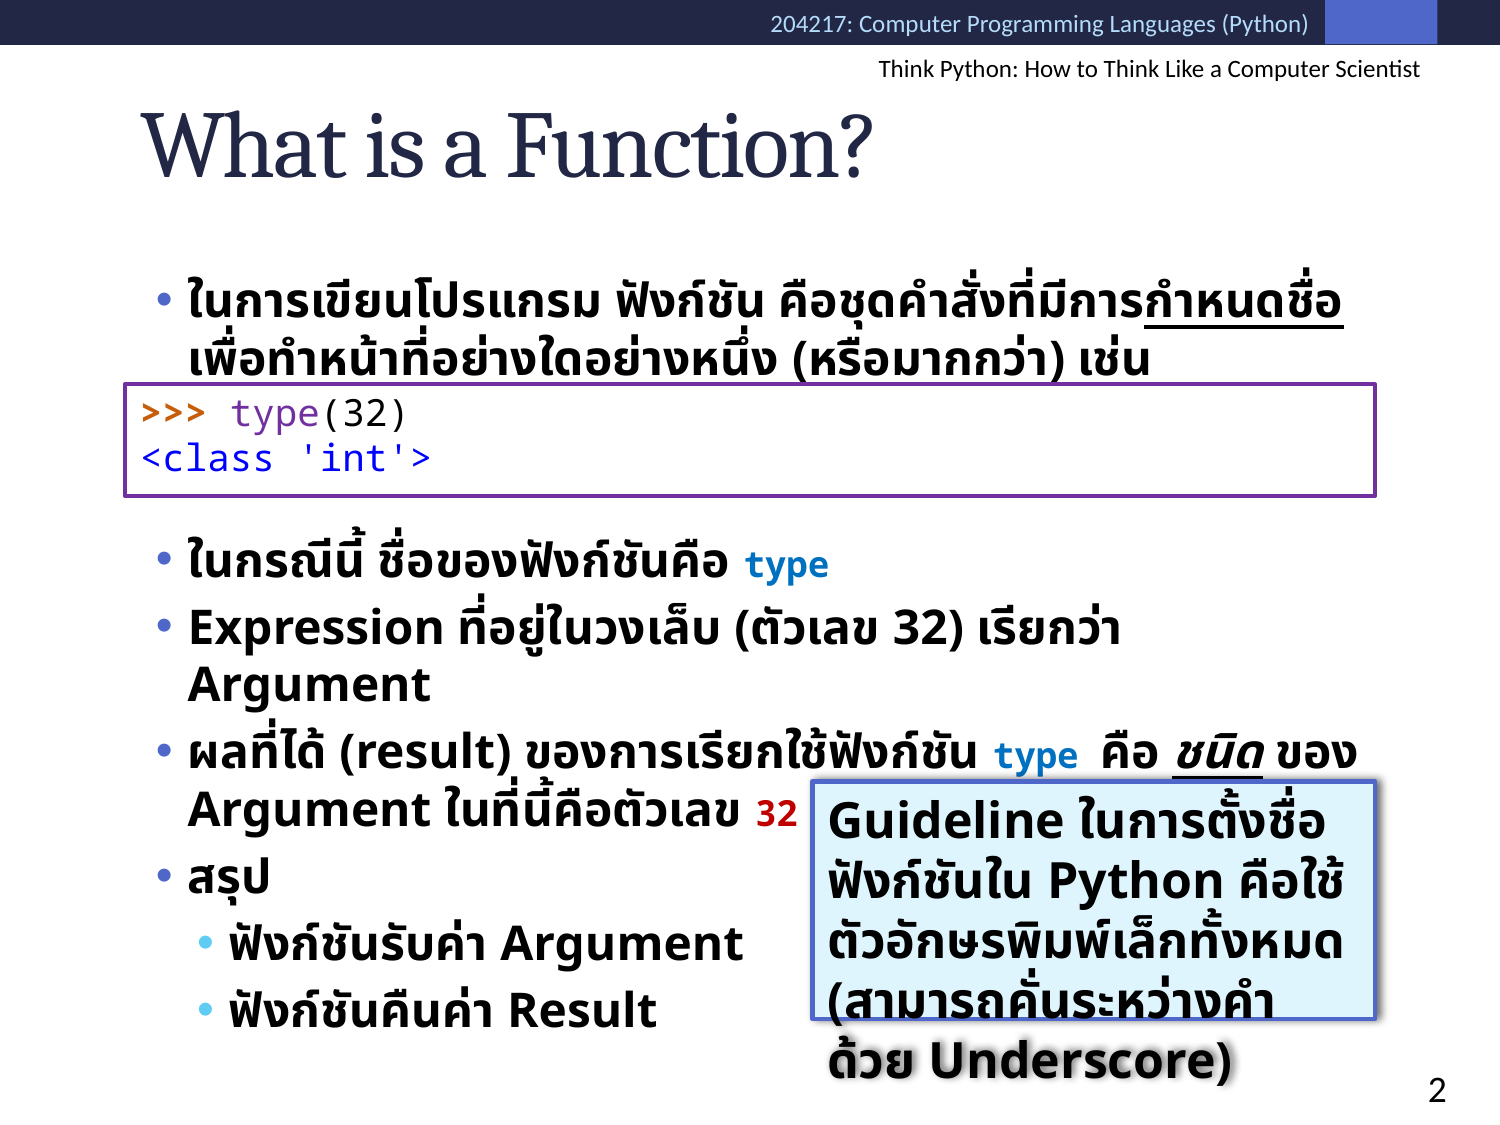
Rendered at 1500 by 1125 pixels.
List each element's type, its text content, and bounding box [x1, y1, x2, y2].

text_box >>> type(32) <class 'int'> [123, 382, 1377, 498]
footer Think Python: How to Think Like a Computer Scientist [286, 45, 1437, 91]
title What is a Function? [125, 45, 1375, 233]
text_box Guideline ในการตั้งชื่อฟังก์ชันใน Python คือใช้ตัวอักษรพิมพ์เล็กทั้งหมด (สามารถคั่นระหว่างคำด้วย Underscore) [811, 781, 1376, 1020]
slide_number 2 [1373, 1048, 1500, 1125]
list ในการเขียนโปรแกรม ฟังก์ชัน คือชุดคำสั่งที่มีการกำหนดชื่อ เพื่อทำหน้าที่อย่างใดอย่างหนึ่ง (หรือมากกว่า) เช่น ในกรณีนี้ ชื่อของฟังก์ชันคือ type Expression ที่อยู่ในวงเล็บ (ตัวเลข 32) เรียกว่า Argument ผลที่ได้ (result) ของการเรียกใช้ฟังก์ชัน type คือ ชนิด ของ Argument ในที่นี้คือตัวเลข 32 สรุป ฟังก์ชันรับค่า Argument ฟังก์ชันคืนค่า Result [125, 498, 1375, 1050]
list ในการเขียนโปรแกรม ฟังก์ชัน คือชุดคำสั่งที่มีการกำหนดชื่อ เพื่อทำหน้าที่อย่างใดอย่างหนึ่ง (หรือมากกว่า) เช่น ในกรณีนี้ ชื่อของฟังก์ชันคือ type Expression ที่อยู่ในวงเล็บ (ตัวเลข 32) เรียกว่า Argument ผลที่ได้ (result) ของการเรียกใช้ฟังก์ชัน type คือ ชนิด ของ Argument ในที่นี้คือตัวเลข 32 สรุป ฟังก์ชันรับค่า Argument ฟังก์ชันคืนค่า Result [125, 262, 1375, 382]
